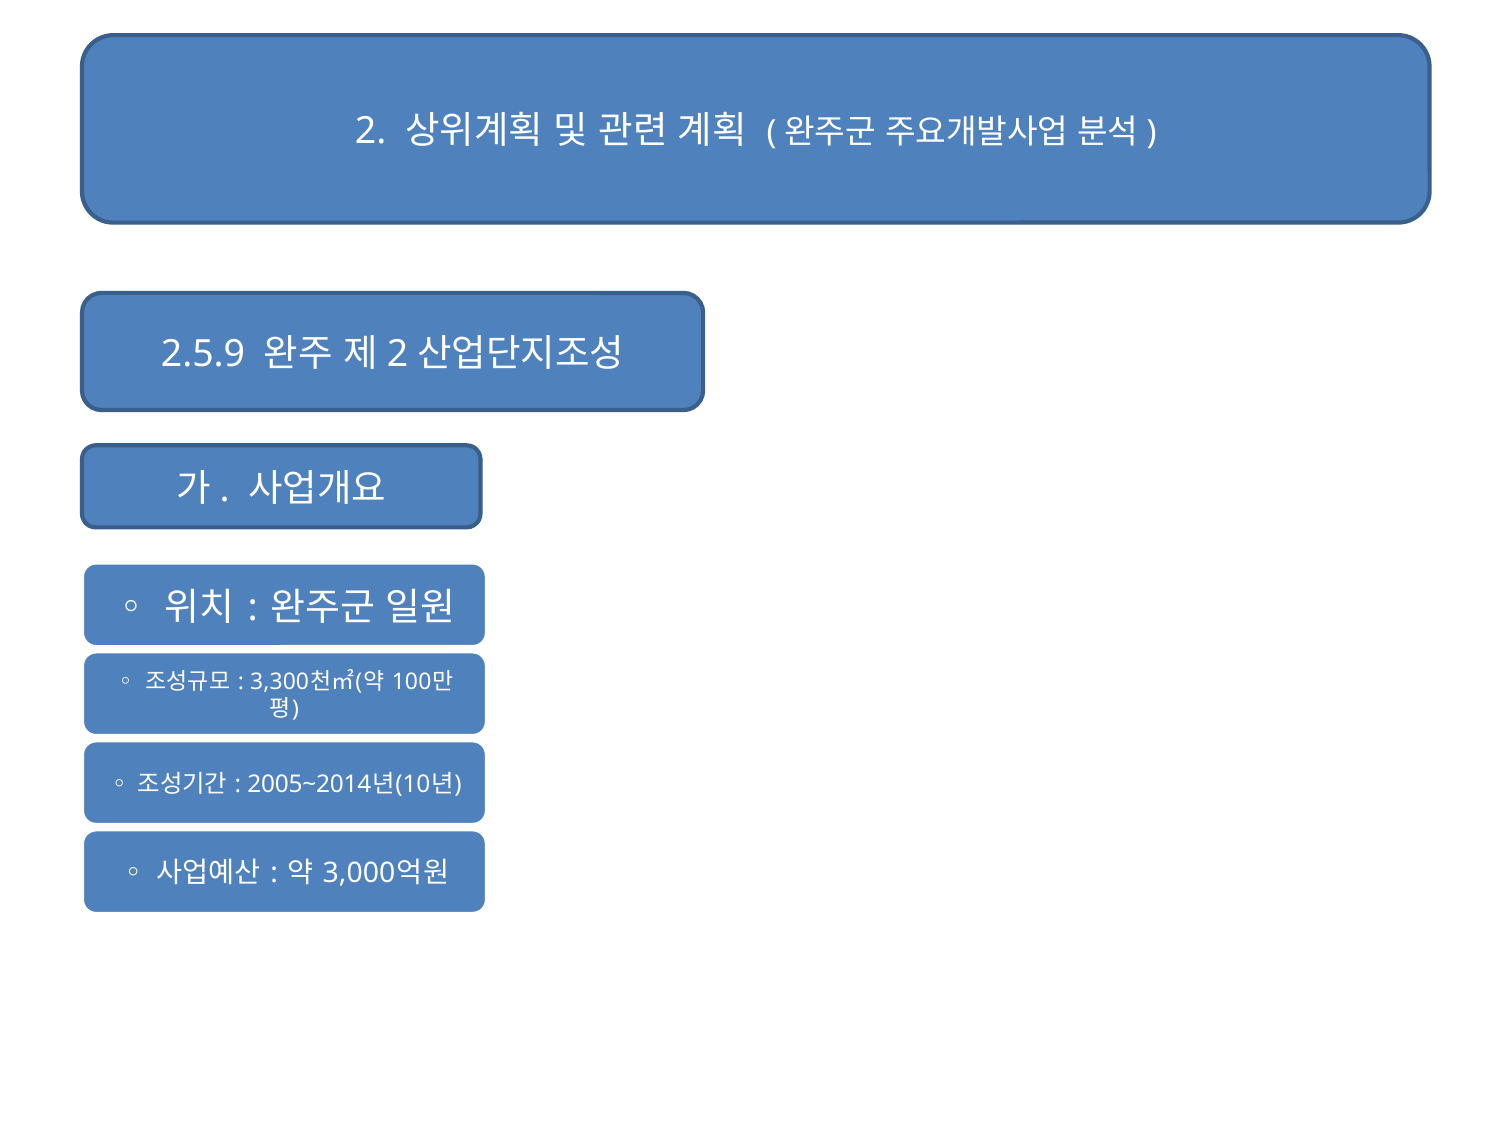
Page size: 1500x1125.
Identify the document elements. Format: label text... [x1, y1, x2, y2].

text_box 가. 사업개요 [79, 443, 483, 530]
text_box 2. 상위계획 및 관련 계획 (완주군 주요개발사업 분석) [79, 33, 1432, 225]
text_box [81, 562, 1208, 915]
text_box 2.5.9 완주 제2산업단지조성 [79, 290, 706, 413]
